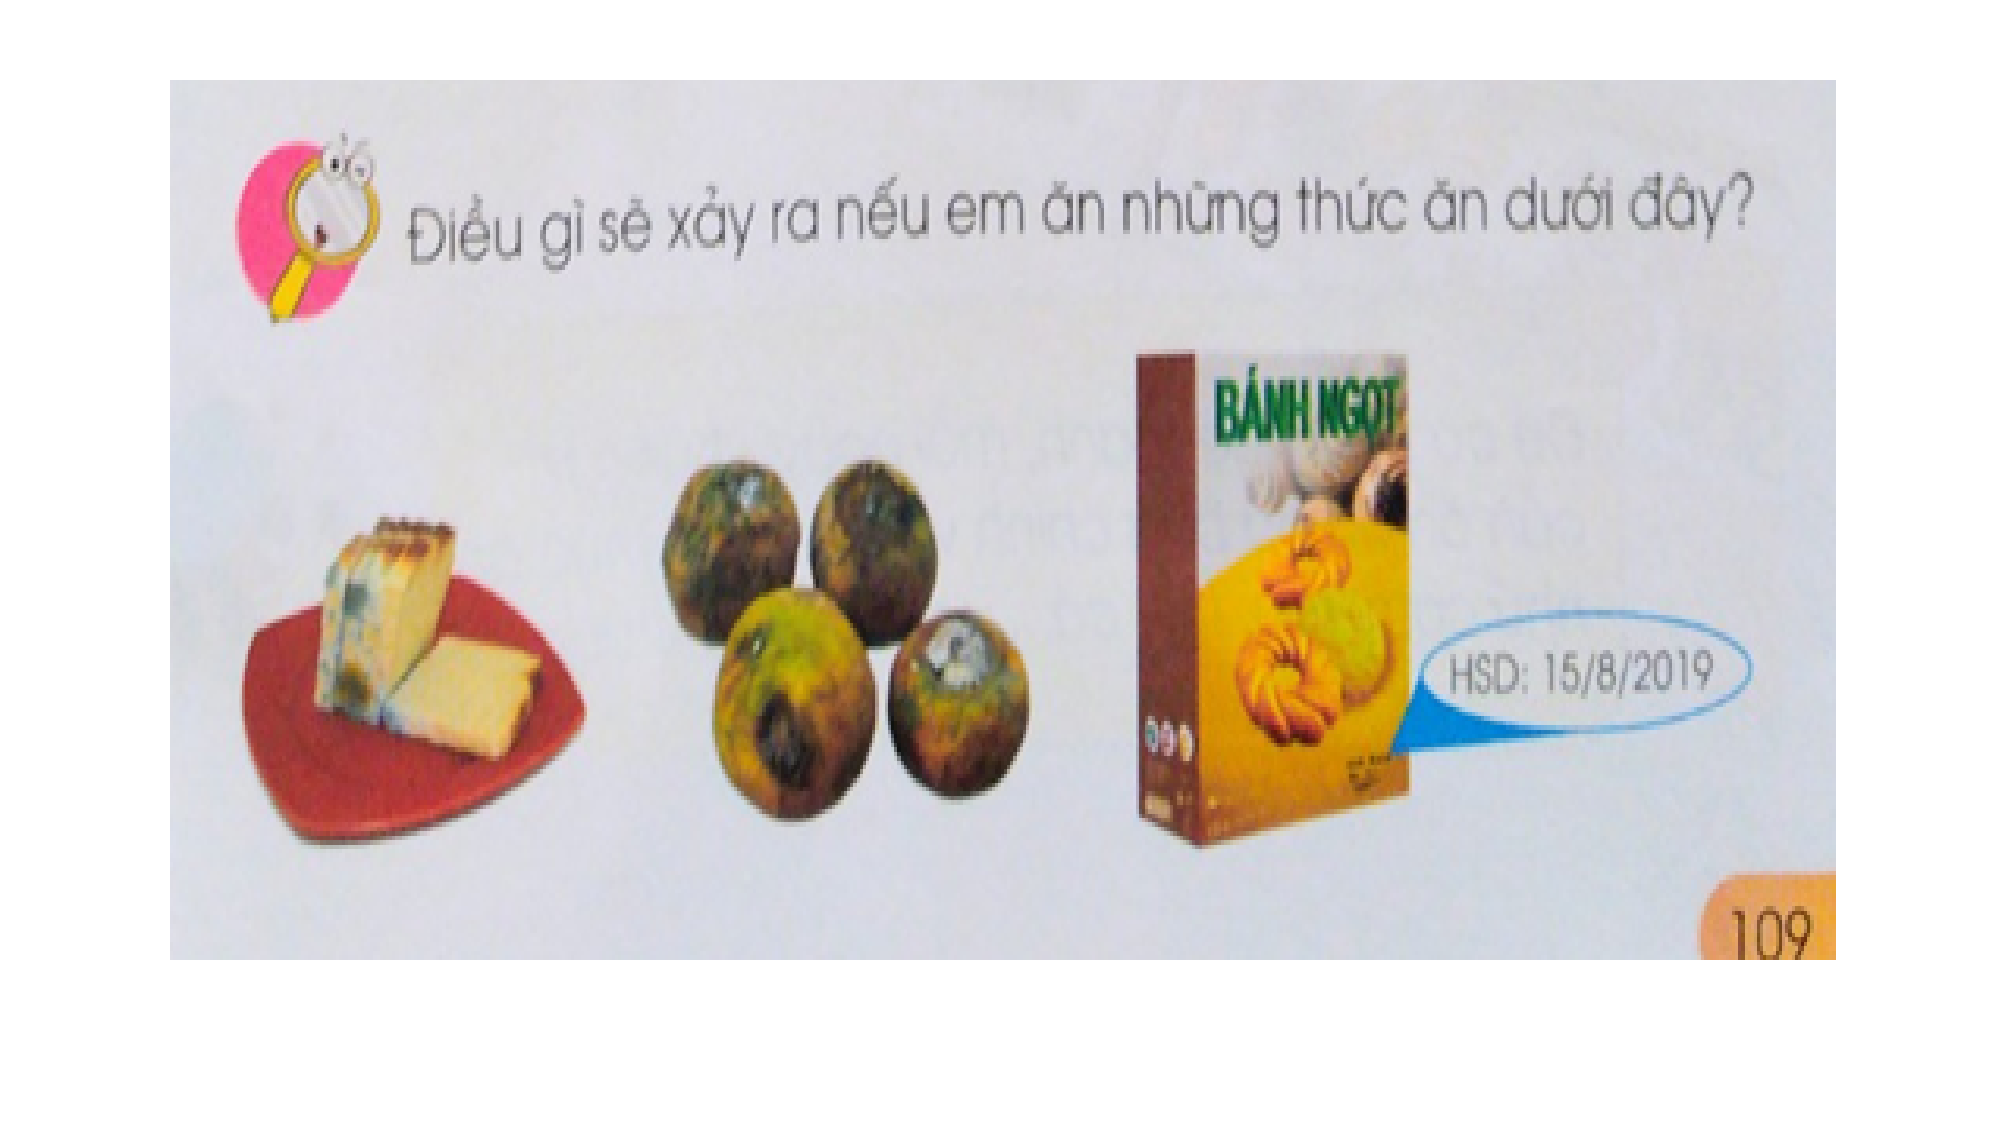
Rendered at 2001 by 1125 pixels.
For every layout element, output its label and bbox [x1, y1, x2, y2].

picture [170, 80, 1836, 960]
